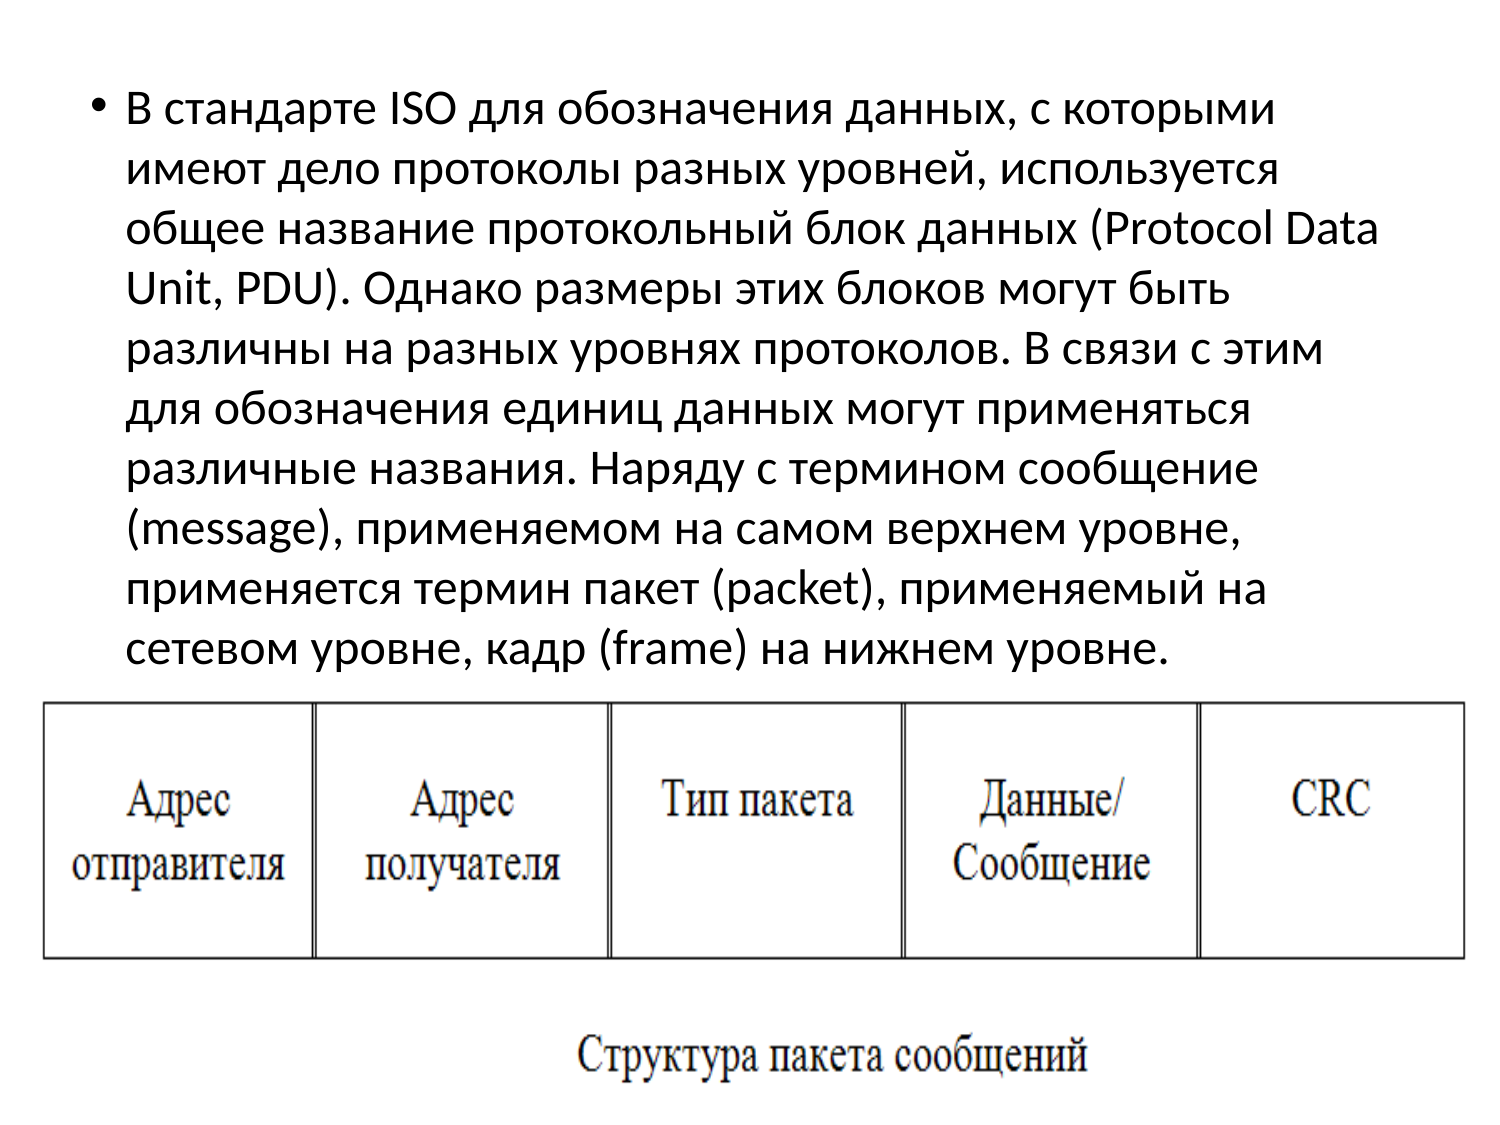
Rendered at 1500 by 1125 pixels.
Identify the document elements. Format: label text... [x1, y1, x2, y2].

title В стандарте ISO для обозначения данных, с которыми имеют дело протоколы разных уровней, используется общее название протокольный блок данных (Protocol Data Unit, PDU). Однако размеры этих блоков могут быть различны на разных уровнях протоколов. В связи с этим для обозначения единиц данных могут применяться различные названия. Наряду с термином сообщение (message), применяемом на самом верхнем уровне, применяется термин пакет (packet), применяемый на сетевом уровне, кадр (frame) на нижнем уровне. [75, 45, 1425, 689]
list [34, 691, 1477, 1091]
